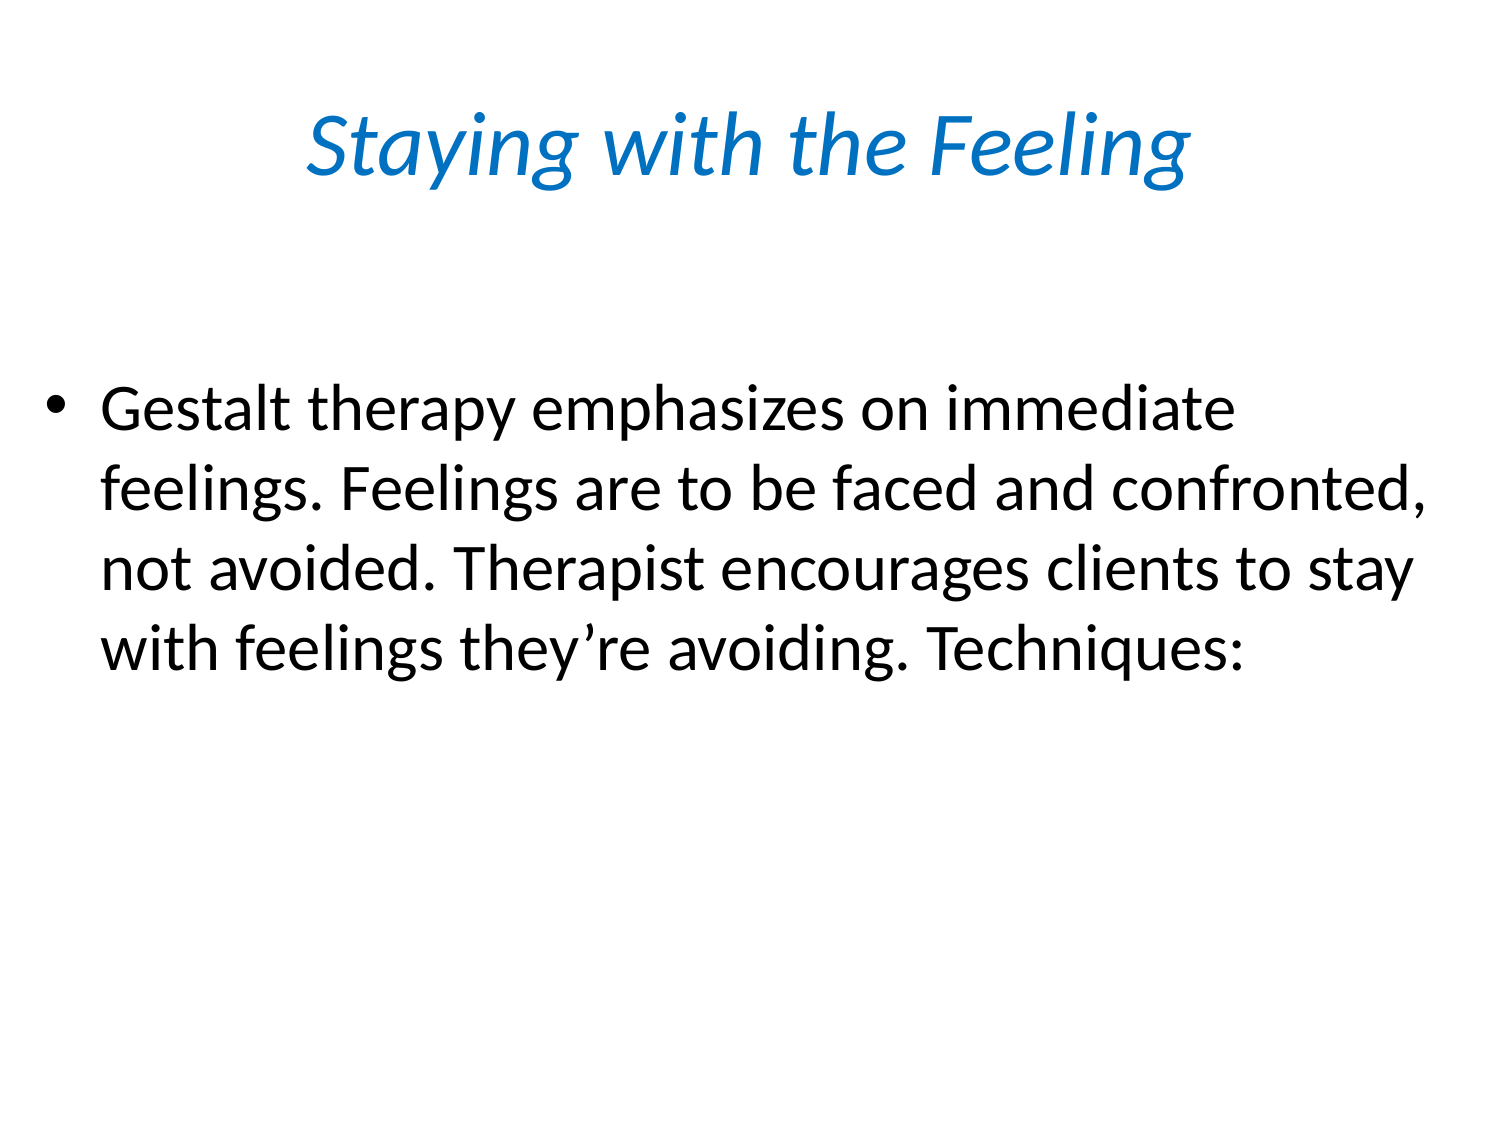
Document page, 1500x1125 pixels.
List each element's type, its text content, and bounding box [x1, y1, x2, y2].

list Gestalt therapy emphasizes on immediate feelings. Feelings are to be faced and confronted, not avoided. Therapist encourages clients to stay with feelings they’re avoiding. Techniques: [29, 262, 1447, 1083]
title Staying with the Feeling [75, 45, 1425, 233]
